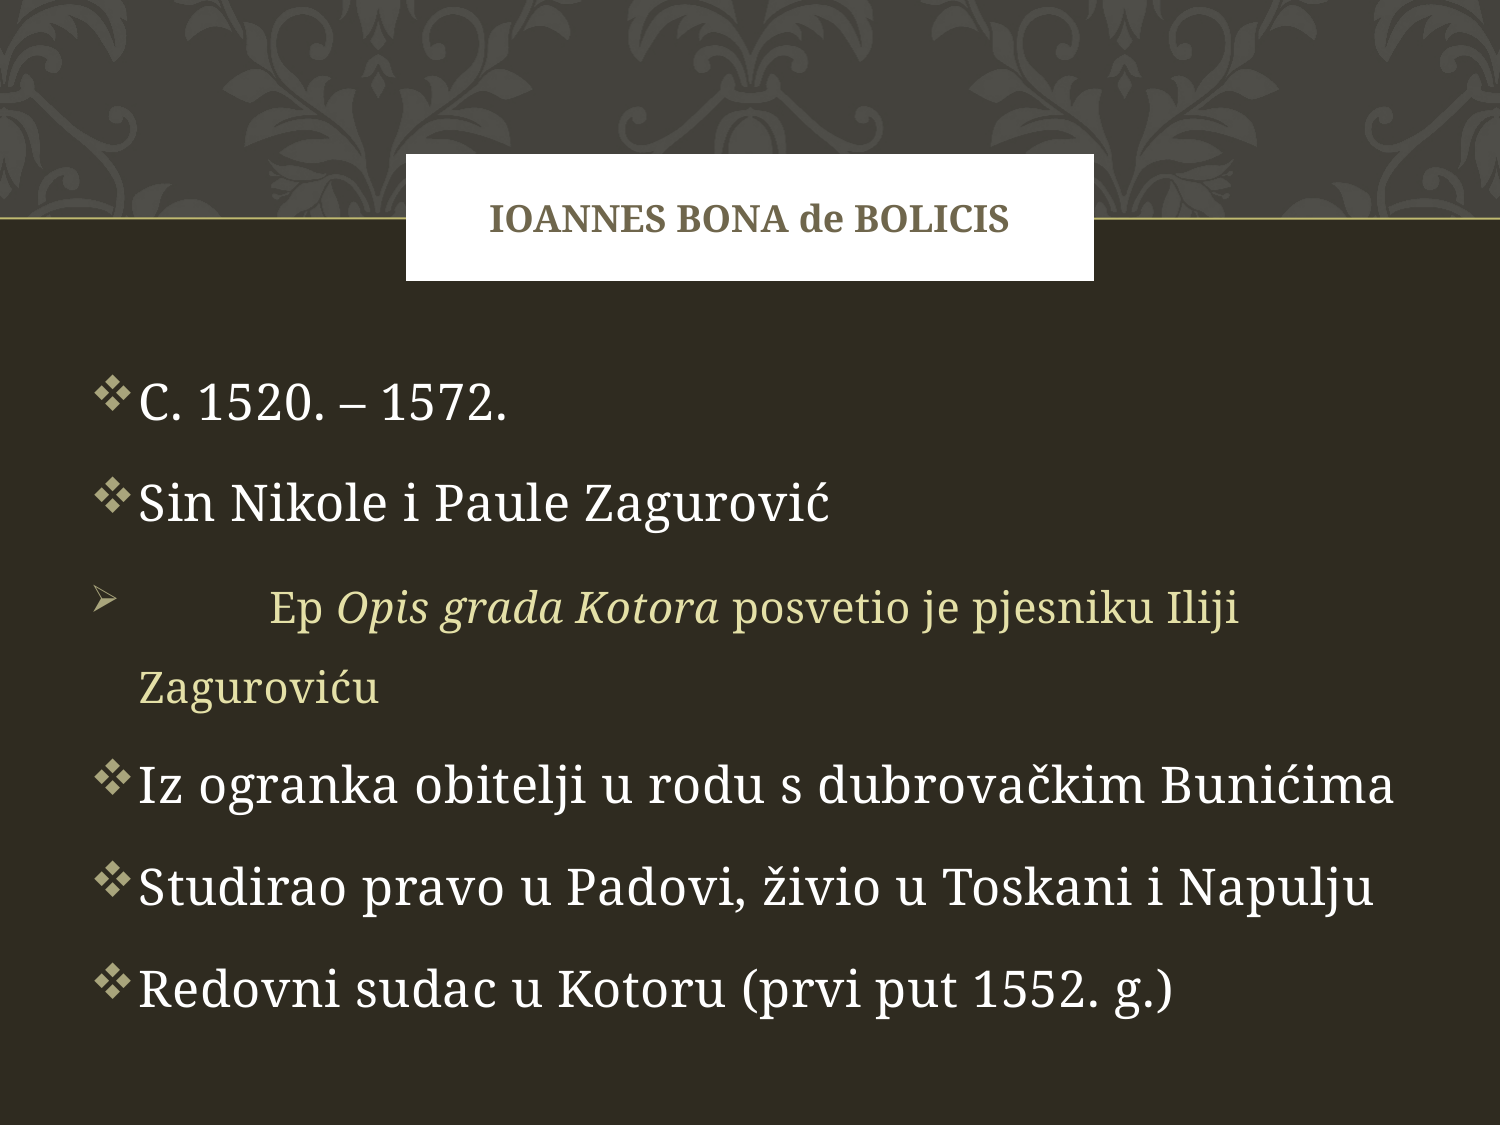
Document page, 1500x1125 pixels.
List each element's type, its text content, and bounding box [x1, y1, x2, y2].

title Ioannes Bona de BOLICIS [406, 154, 1094, 281]
list C. 1520. – 1572. Sin Nikole i Paule Zagurović Ep Opis grada Kotora posvetio je pjesniku Iliji Zaguroviću Iz ogranka obitelji u rodu s dubrovačkim Bunićima Studirao pravo u Padovi, živio u Toskani i Napulju Redovni sudac u Kotoru (prvi put 1552. g.) [75, 331, 1425, 1059]
